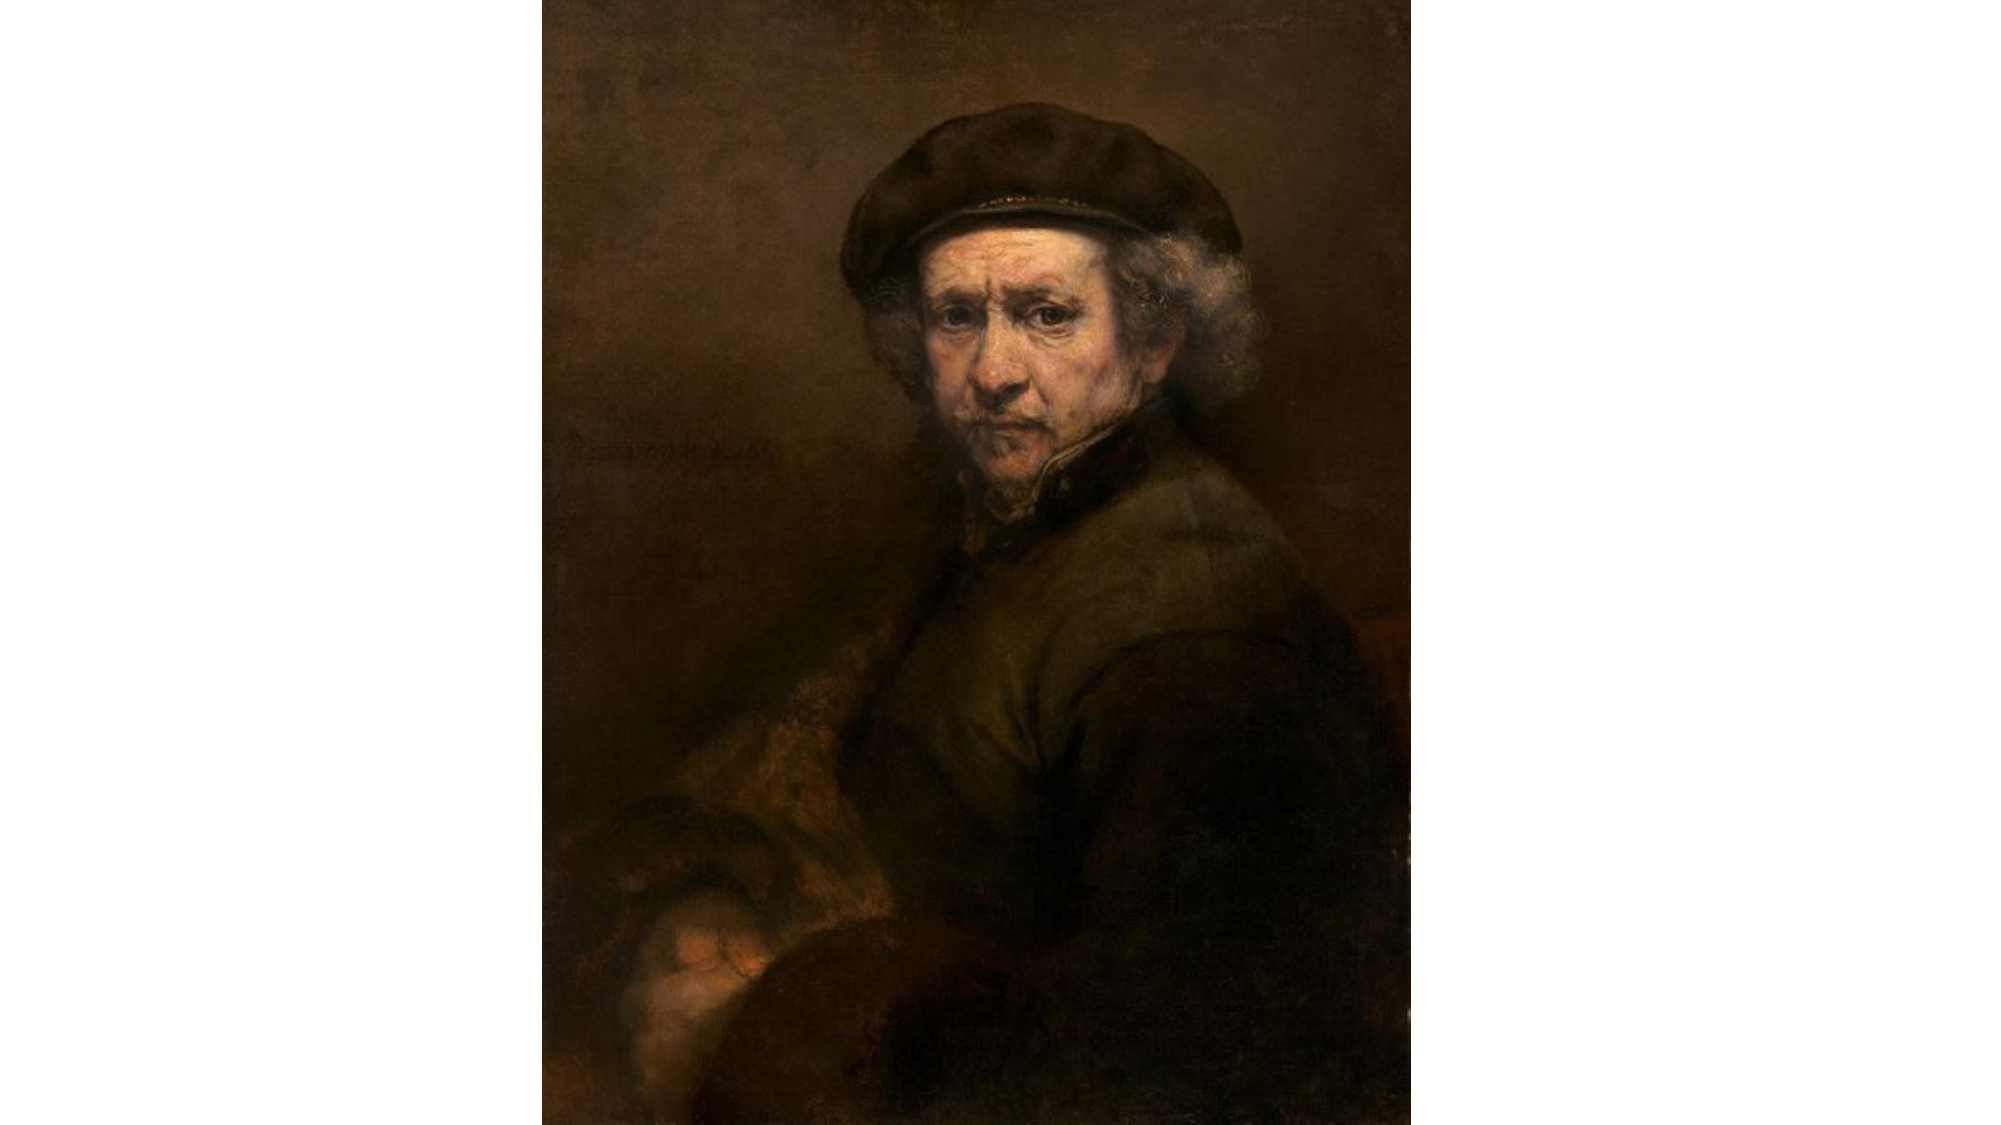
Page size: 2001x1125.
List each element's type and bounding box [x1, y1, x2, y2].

picture [541, 0, 1411, 1125]
